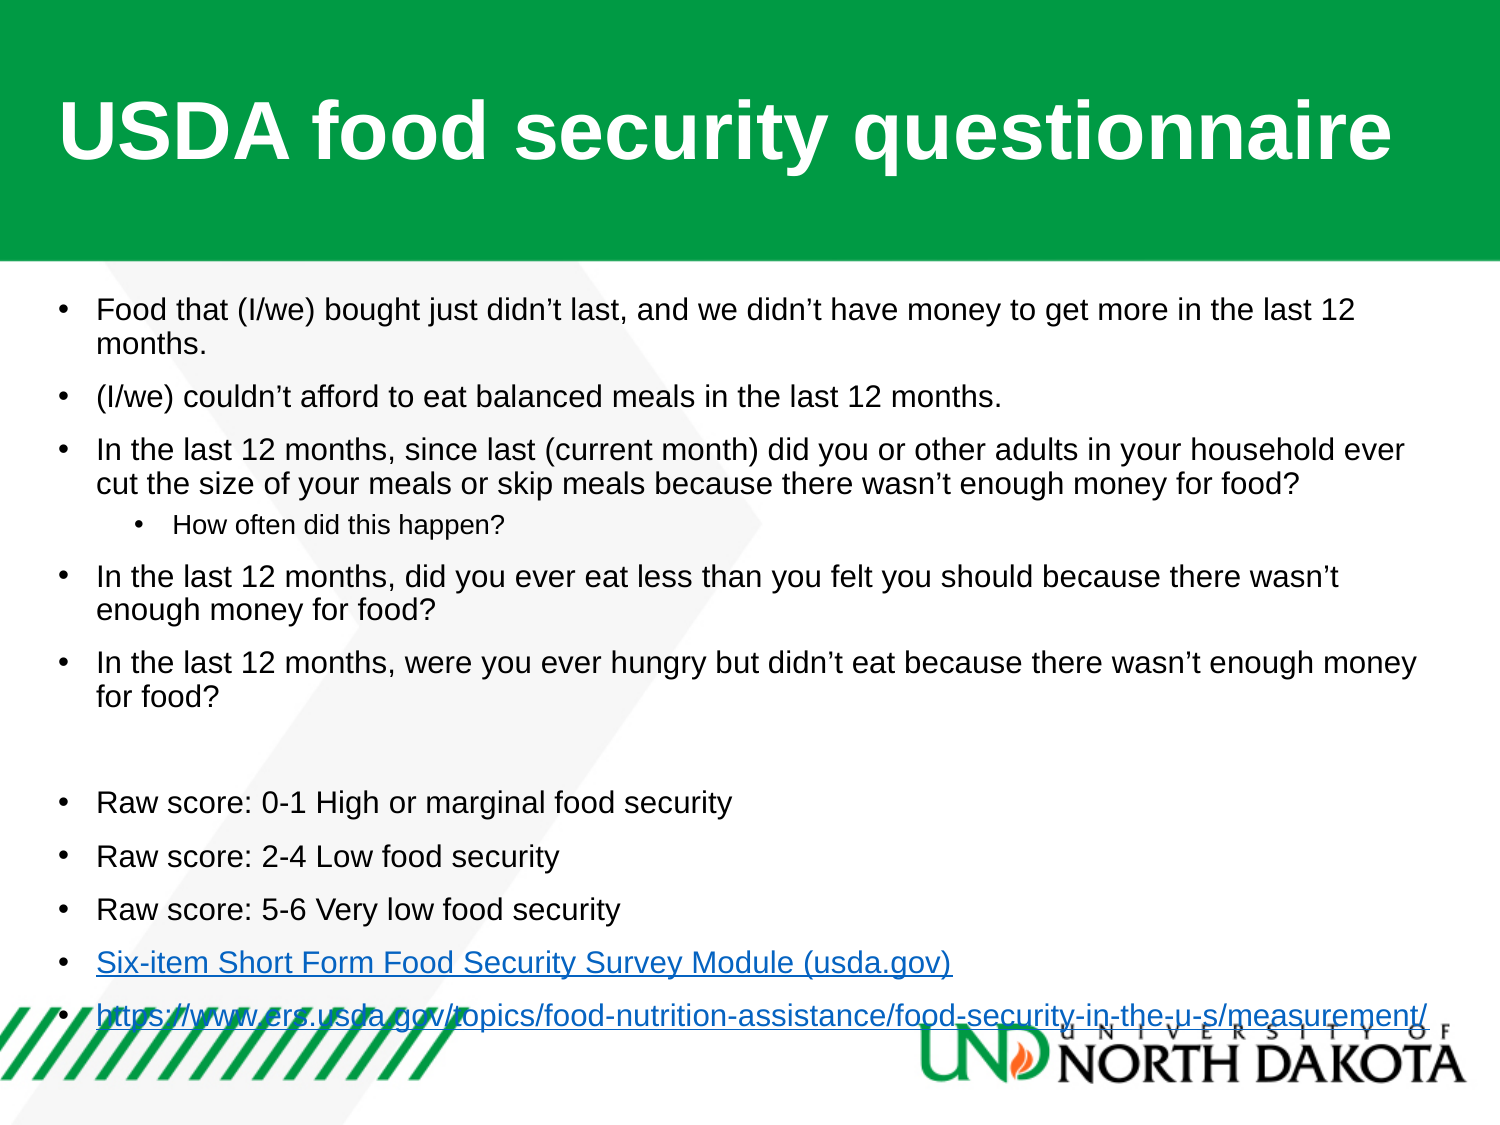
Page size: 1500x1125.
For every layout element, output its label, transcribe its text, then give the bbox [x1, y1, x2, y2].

title USDA food security questionnaire [43, 44, 1457, 223]
picture [0, 0, 1500, 1125]
list Food that (I/we) bought just didn’t last, and we didn’t have money to get more in the last 12 months. (I/we) couldn’t afford to eat balanced meals in the last 12 months. In the last 12 months, since last (current month) did you or other adults in your household ever cut the size of your meals or skip meals because there wasn’t enough money for food? How often did this happen? In the last 12 months, did you ever eat less than you felt you should because there wasn’t enough money for food? In the last 12 months, were you ever hungry but didn’t eat because there wasn’t enough money for food? Raw score: 0-1 High or marginal food security Raw score: 2-4 Low food security Raw score: 5-6 Very low food security Six-item Short Form Food Security Survey Module (usda.gov) https://www.ers.usda.gov/topics/food-nutrition-assistance/food-security-in-the-u-s/measurement/ [43, 286, 1457, 1047]
